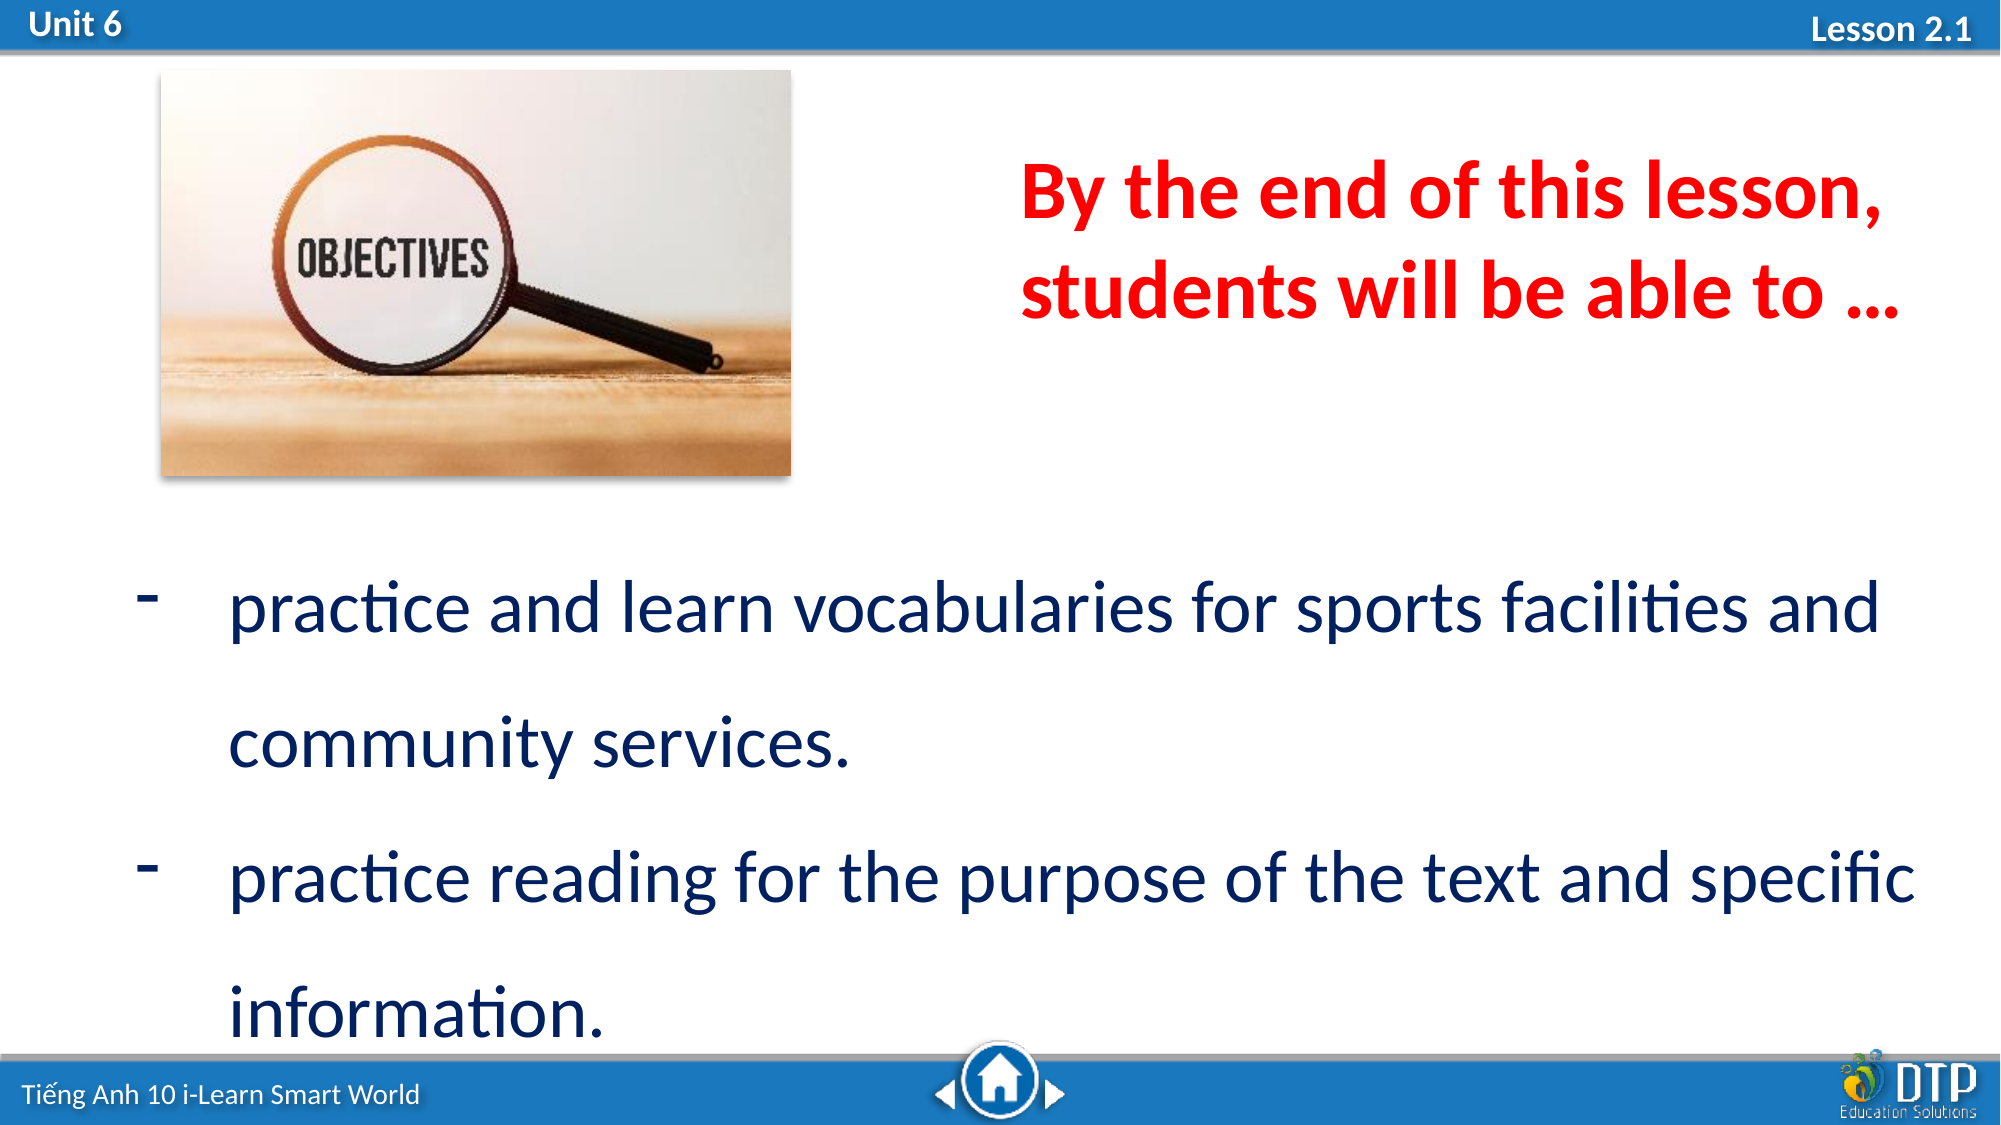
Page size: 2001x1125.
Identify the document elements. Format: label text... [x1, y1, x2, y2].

picture [0, 0, 2001, 1125]
text_box practice and learn vocabularies for sports facilities and community services. practice reading for the purpose of the text and specific information. [45, 505, 1975, 1061]
text_box By the end of this lesson, students will be able to … [1006, 127, 1919, 343]
